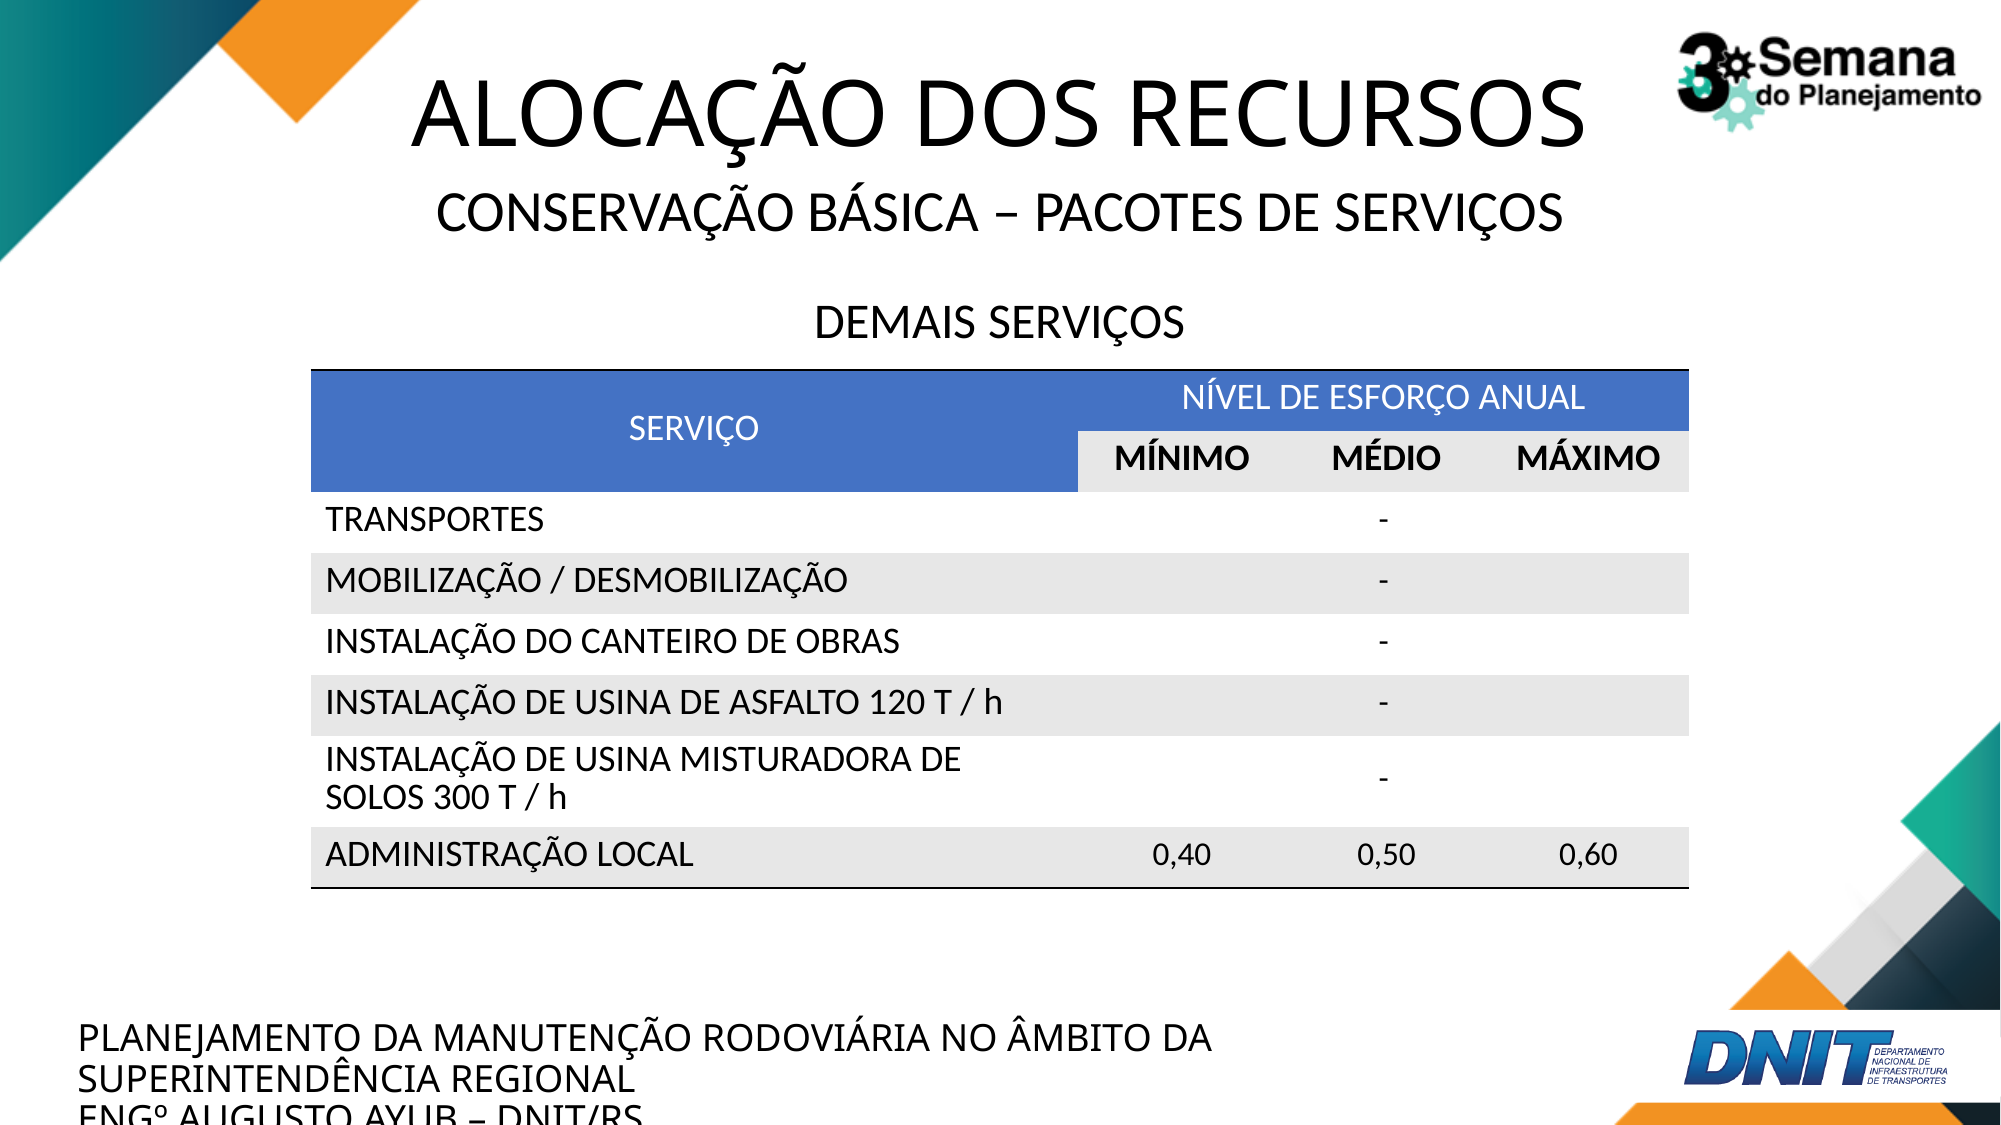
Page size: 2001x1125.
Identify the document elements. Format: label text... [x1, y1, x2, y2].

table_cell MÉDIO [1286, 431, 1487, 492]
text_box PLANEJAMENTO DA MANUTENÇÃO RODOVIÁRIA NO ÂMBITO DA SUPERINTENDÊNCIA REGIONAL ENGº AUGUSTO AYUB – DNIT/RS [62, 1011, 1588, 1113]
table_cell - [1078, 614, 1689, 675]
table_cell 0,40 [1078, 827, 1286, 887]
text_box DEMAIS SERVIÇOS [67, 288, 1933, 361]
table_cell INSTALAÇÃO DE USINA DE ASFALTO 120 T / h [311, 675, 1078, 736]
table_cell INSTALAÇÃO DE USINA MISTURADORA DE SOLOS 300 T / h [311, 736, 1078, 827]
table_cell 0,60 [1487, 827, 1689, 887]
table_cell - [1078, 736, 1689, 827]
title ALOCAÇÃO DOS RECURSOS [137, 59, 1863, 187]
table_cell - [1078, 553, 1689, 614]
table_cell 0,50 [1286, 827, 1487, 887]
table_cell - [1078, 492, 1689, 553]
picture [0, 0, 2001, 1125]
table_header SERVIÇO [311, 371, 1078, 492]
table_cell MÁXIMO [1487, 431, 1689, 492]
table_cell MOBILIZAÇÃO / DESMOBILIZAÇÃO [311, 553, 1078, 614]
table_cell INSTALAÇÃO DO CANTEIRO DE OBRAS [311, 614, 1078, 675]
table_cell MÍNIMO [1078, 431, 1286, 492]
table_cell ADMINISTRAÇÃO LOCAL [311, 827, 1078, 887]
table_cell TRANSPORTES [311, 492, 1078, 553]
list CONSERVAÇÃO BÁSICA – PACOTES DE SERVIÇOS [137, 187, 1863, 256]
table_cell - [1078, 675, 1689, 736]
table_header NÍVEL DE ESFORÇO ANUAL [1078, 371, 1689, 431]
